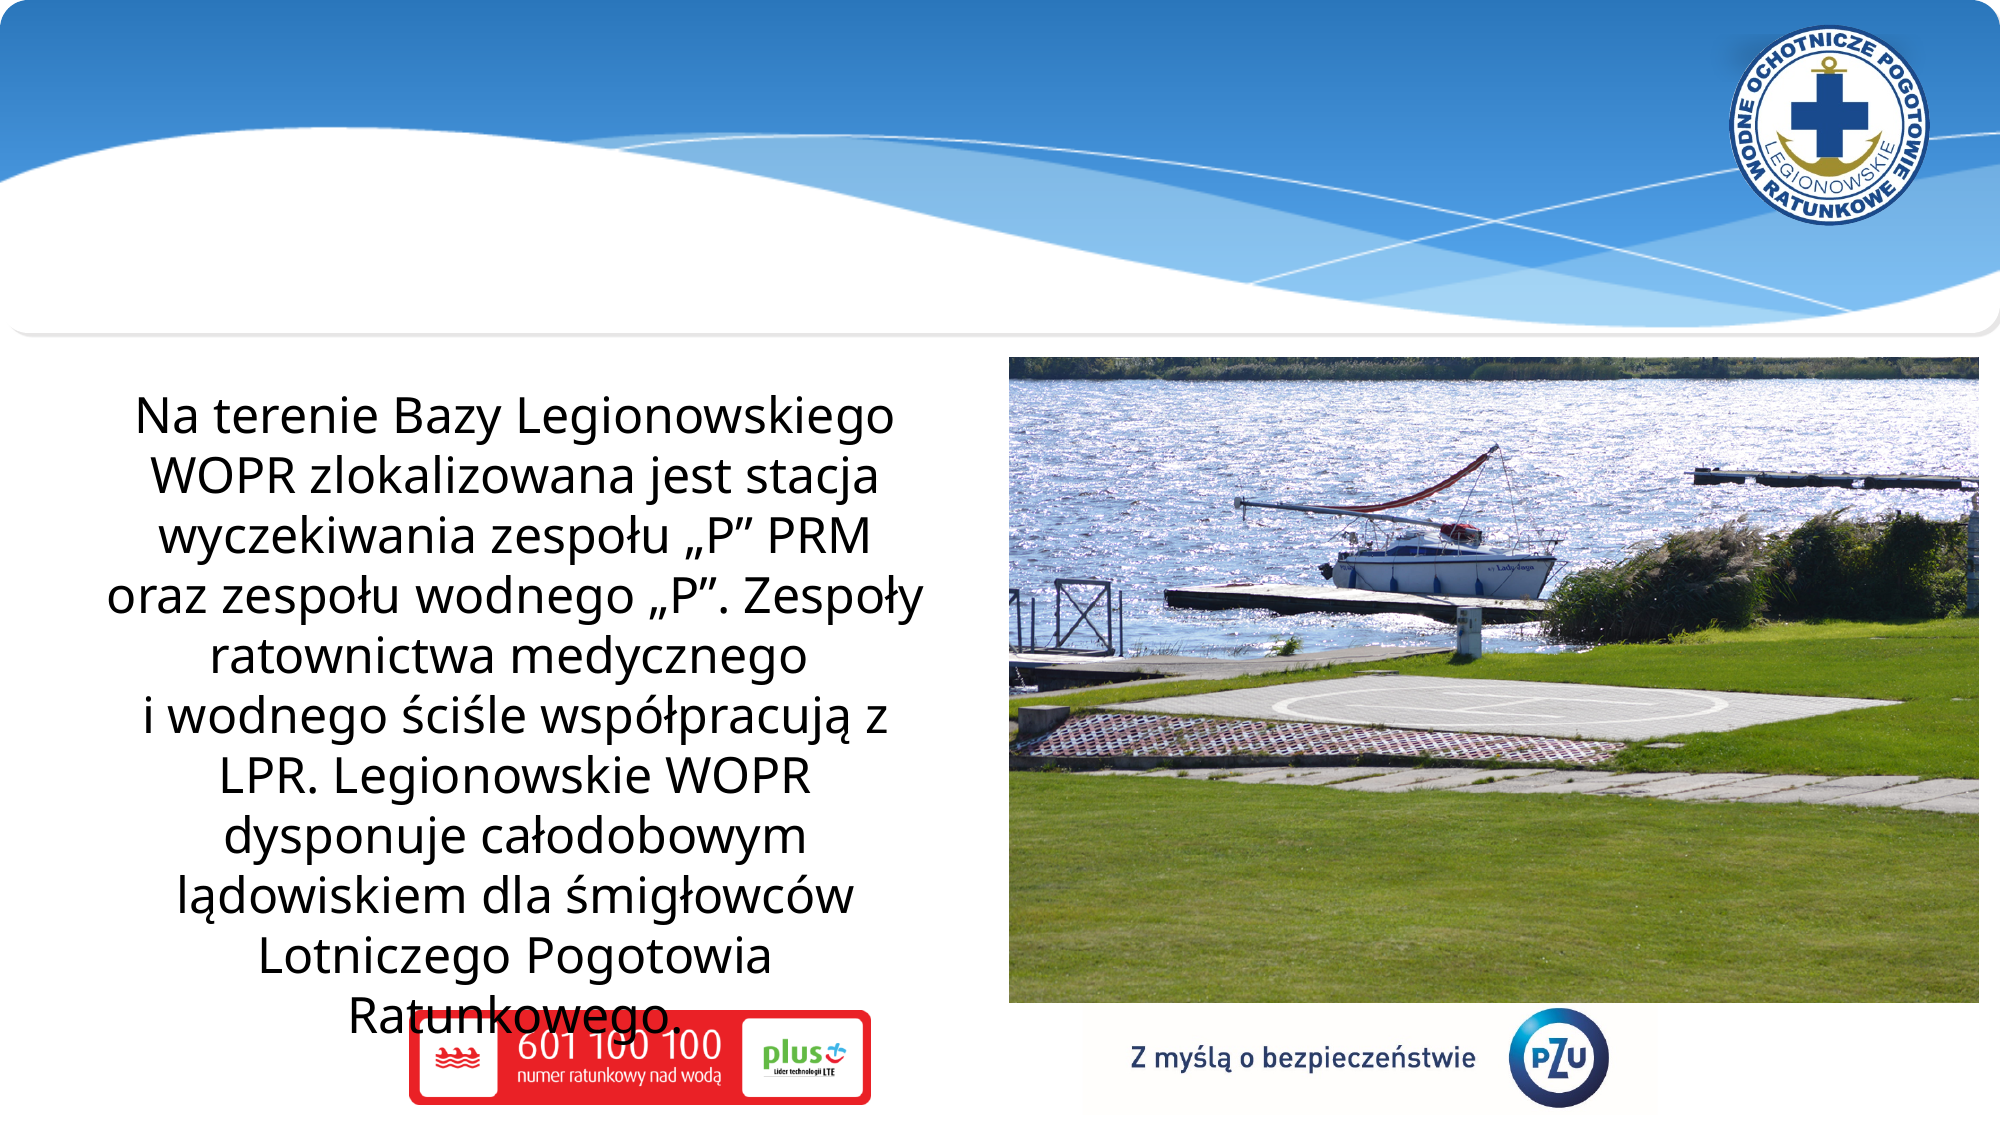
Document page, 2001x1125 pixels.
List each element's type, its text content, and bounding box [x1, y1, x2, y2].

text_box Na terenie Bazy Legionowskiego WOPR zlokalizowana jest stacja wyczekiwania zespołu „P” PRM oraz zespołu wodnego „P”. Zespoły ratownictwa medycznego i wodnego ściśle współpracują z LPR. Legionowskie WOPR dysponuje całodobowym lądowiskiem dla śmigłowców Lotniczego Pogotowia Ratunkowego. [86, 376, 945, 1051]
picture [0, 0, 2000, 333]
picture [1009, 357, 1979, 1115]
picture [409, 1010, 871, 1105]
